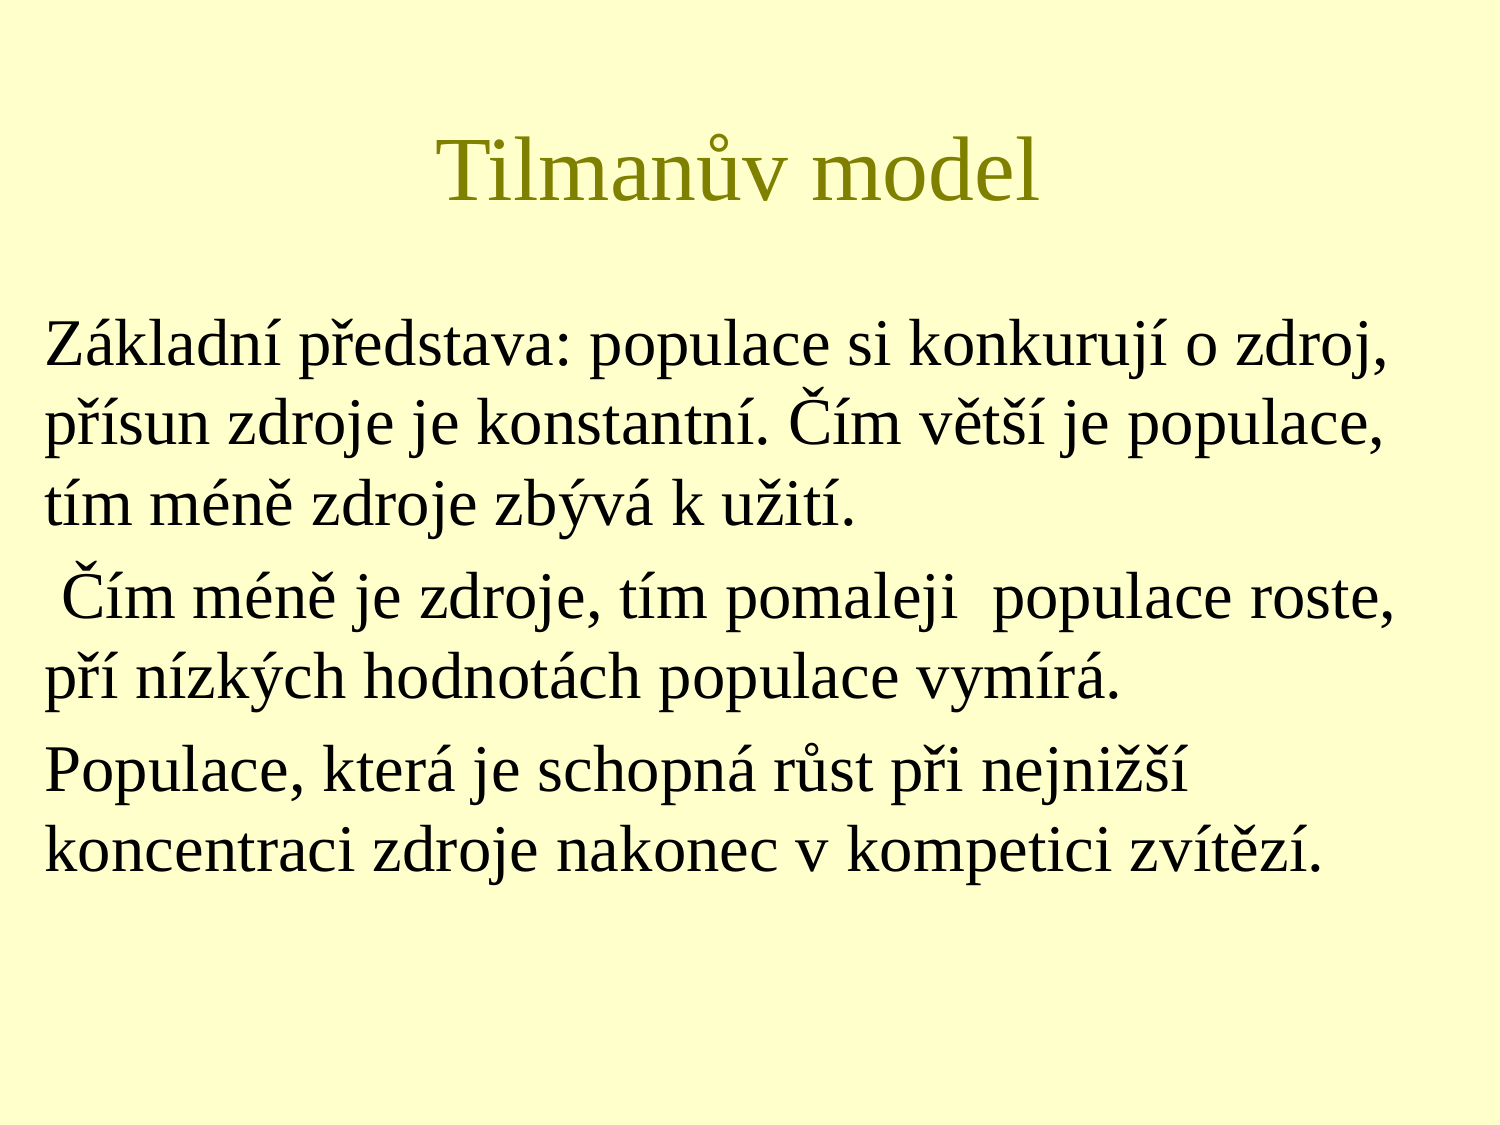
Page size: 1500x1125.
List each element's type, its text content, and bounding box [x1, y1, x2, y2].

title Tilmanův model [112, 42, 1388, 284]
subtitle Základní představa: populace si konkurují o zdroj, přísun zdroje je konstantní. Čím větší je populace, tím méně zdroje zbývá k užití. Čím méně je zdroje, tím pomaleji populace roste, pří nízkých hodnotách populace vymírá. Populace, která je schopná růst při nejnižší koncentraci zdroje nakonec v kompetici zvítězí. [29, 290, 1471, 1106]
